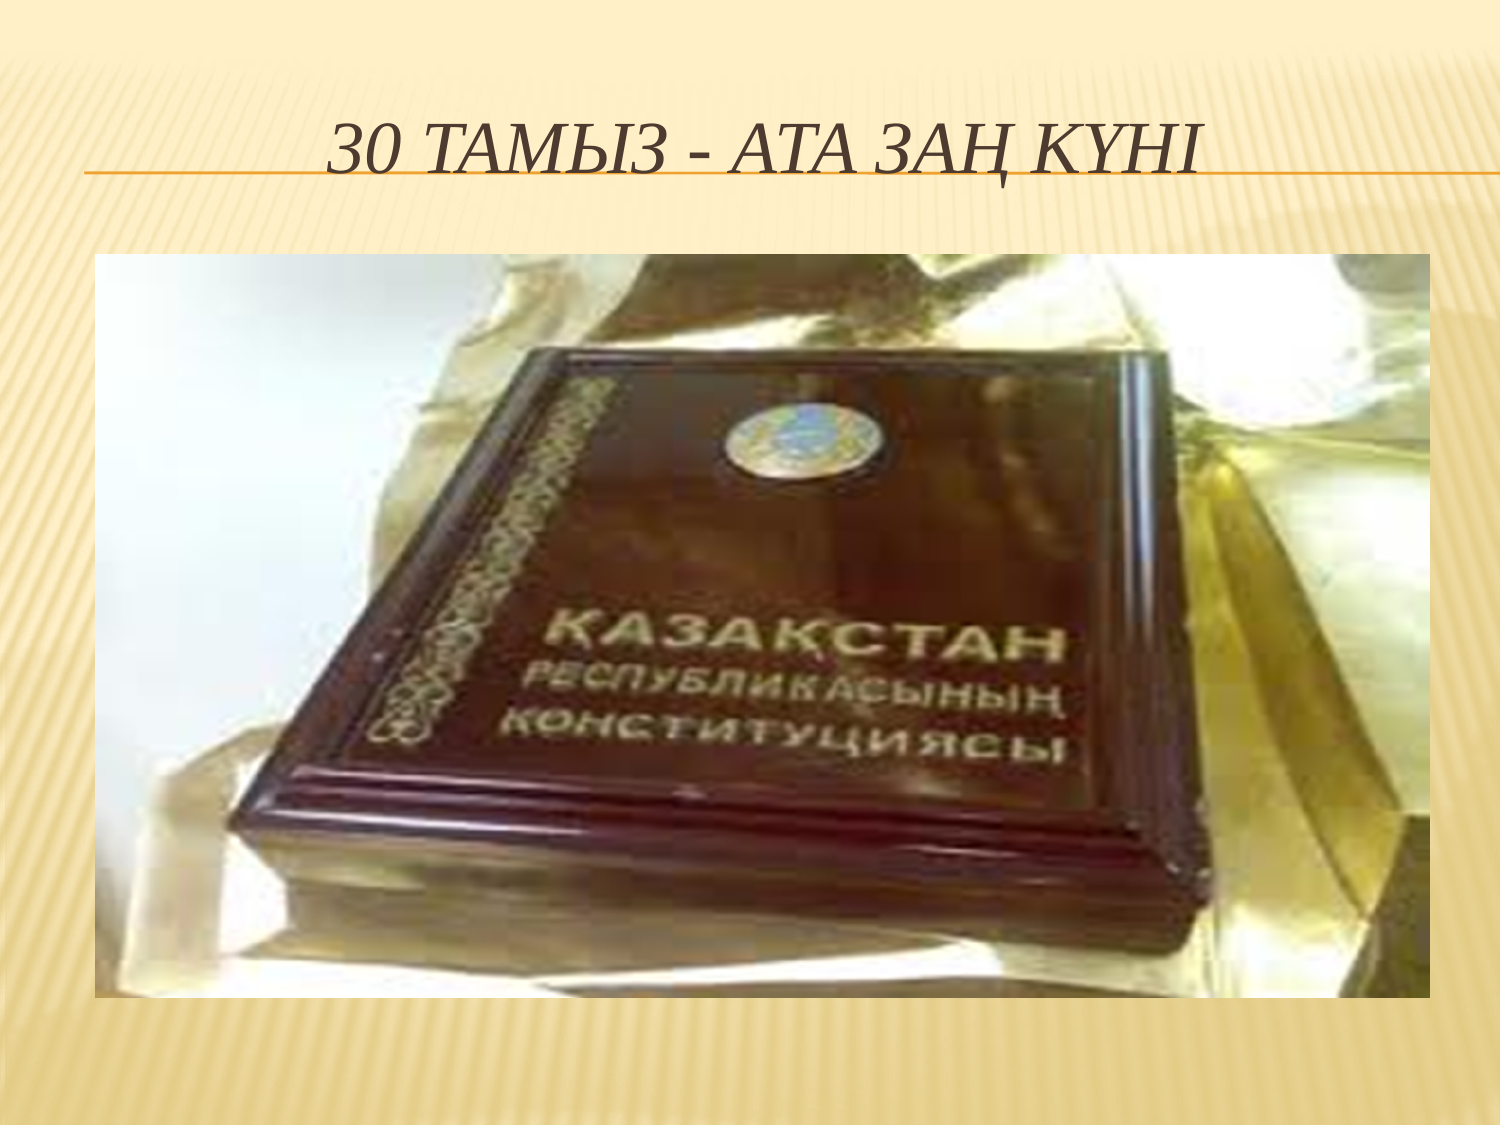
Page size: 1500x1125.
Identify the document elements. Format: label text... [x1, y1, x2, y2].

title 30 тамыз - Ата заң күні [50, 75, 1475, 213]
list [94, 254, 1430, 998]
